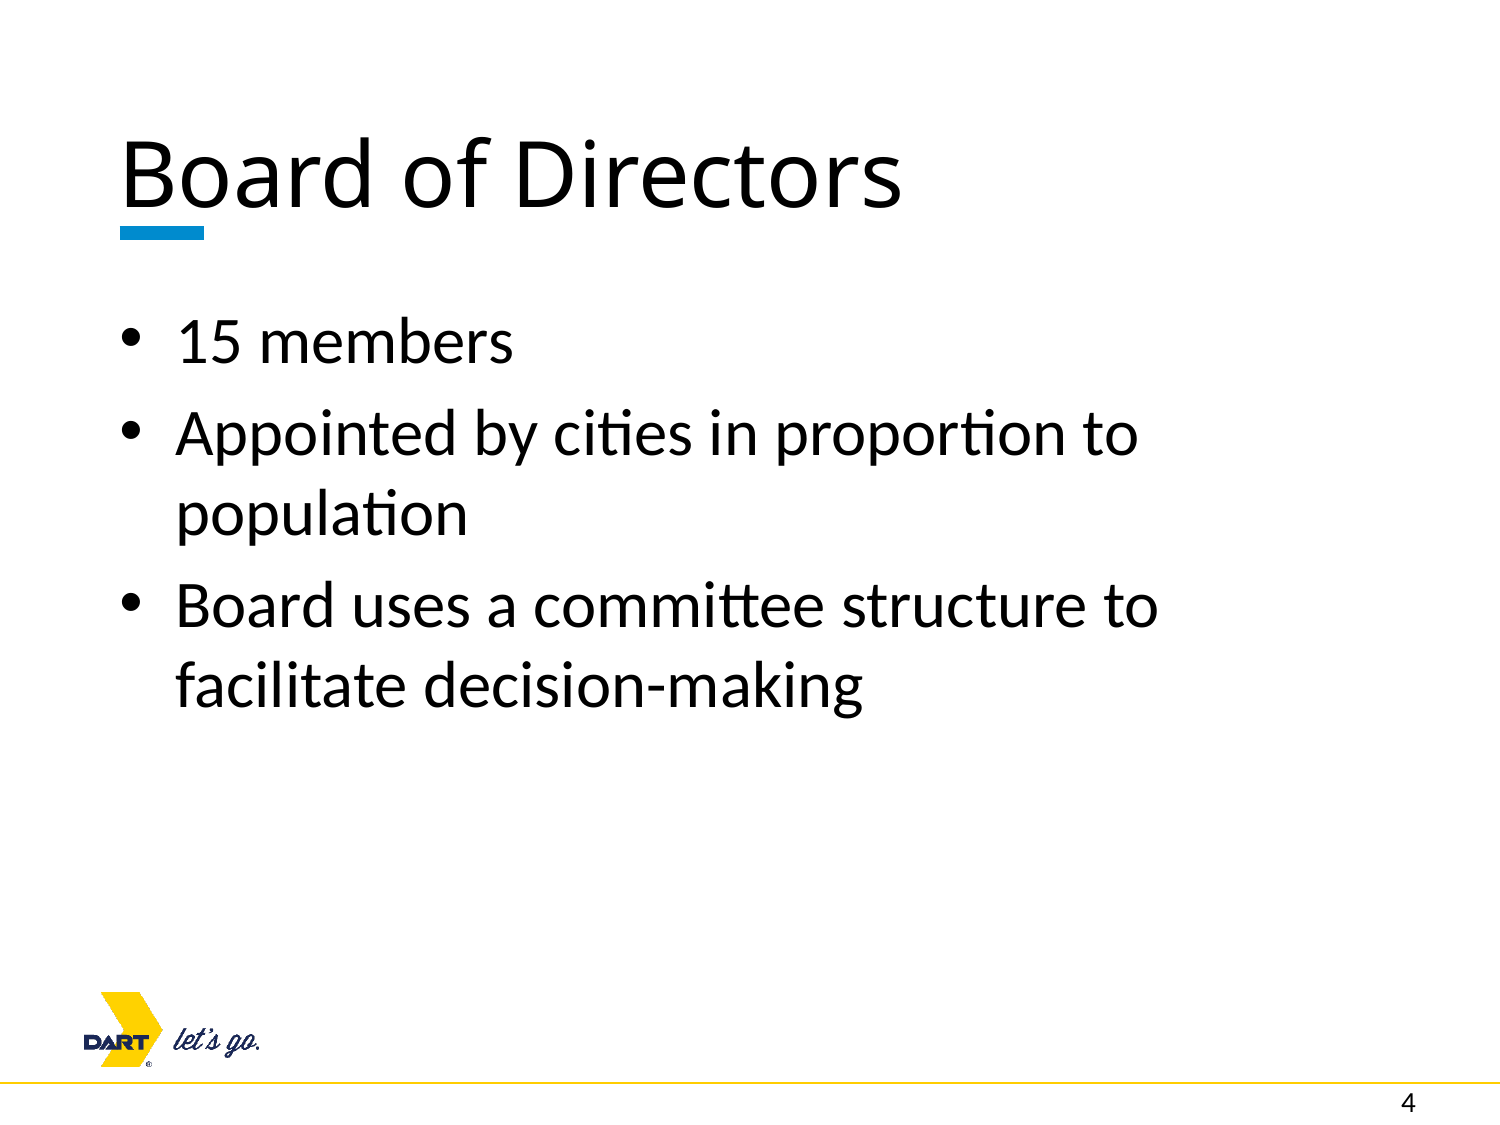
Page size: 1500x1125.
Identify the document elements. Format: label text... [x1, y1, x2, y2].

title Board of Directors [103, 15, 1415, 233]
list 15 members Appointed by cities in proportion to population Board uses a committee structure to facilitate decision-making [104, 288, 1407, 976]
picture [84, 992, 259, 1067]
